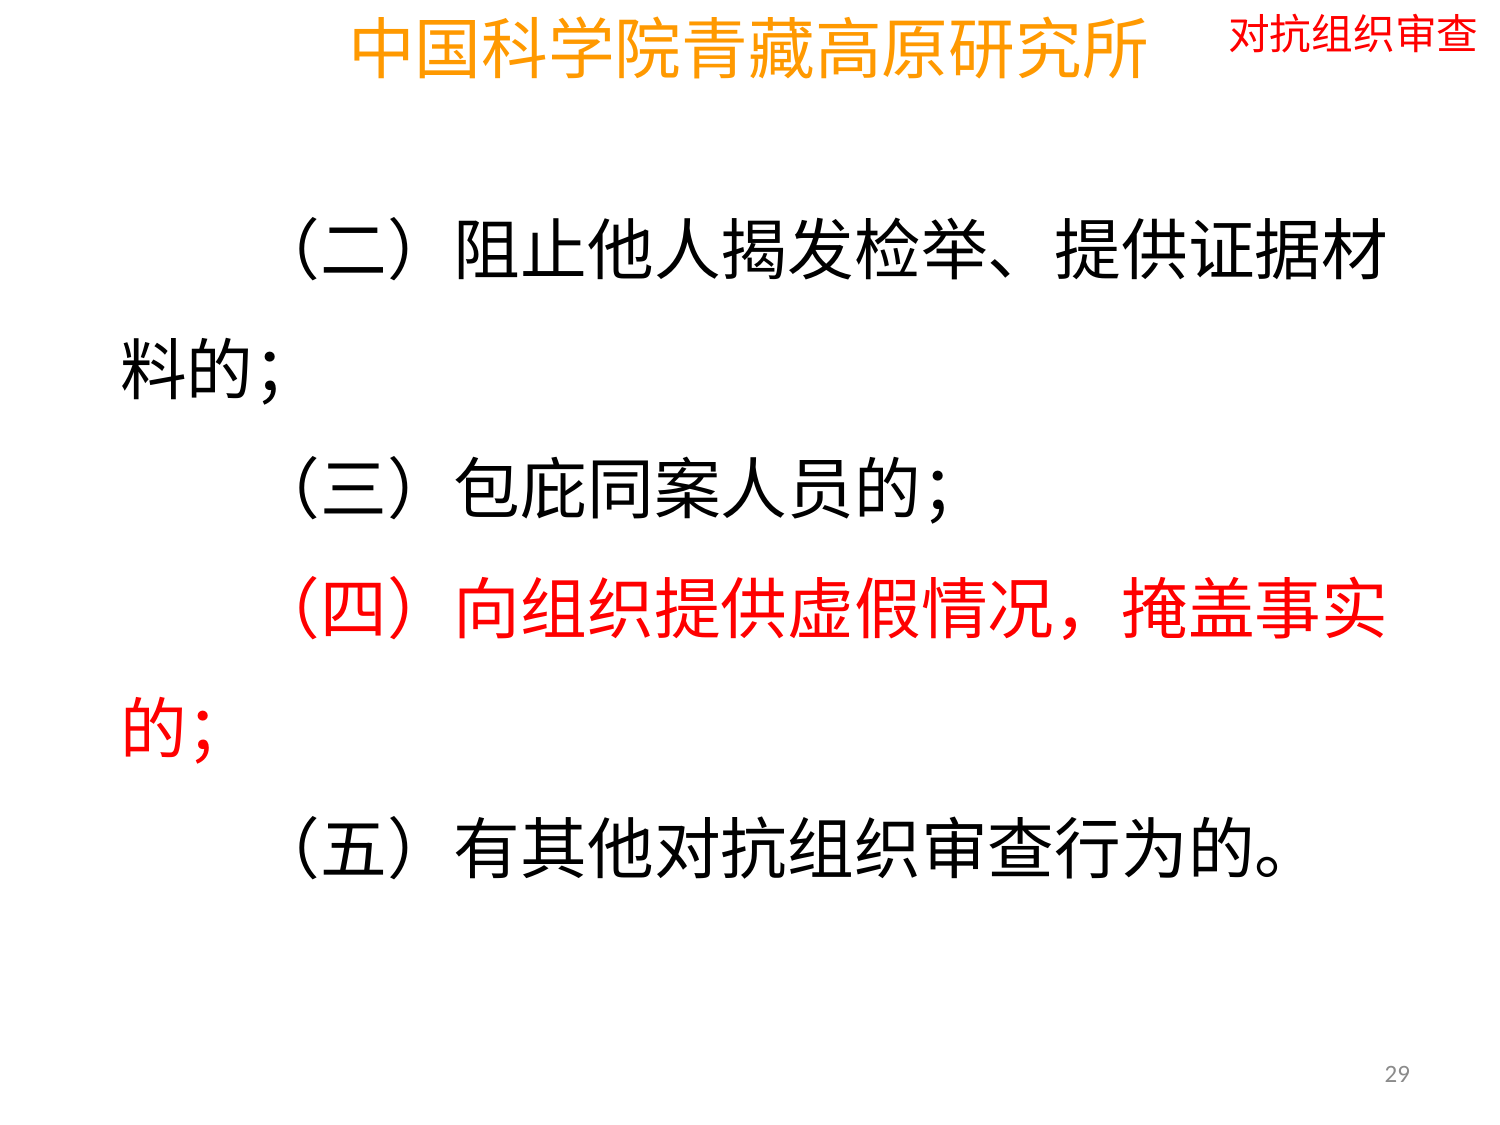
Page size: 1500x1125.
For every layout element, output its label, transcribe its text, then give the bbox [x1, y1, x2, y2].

slide_number 29 [1074, 1042, 1425, 1103]
text_box （二）阻止他人揭发检举、提供证据材料的； （三）包庇同案人员的； （四）向组织提供虚假情况，掩盖事实的； （五）有其他对抗组织审查行为的。 [105, 160, 1430, 895]
text_box 对抗组织审查 [1207, 0, 1500, 65]
